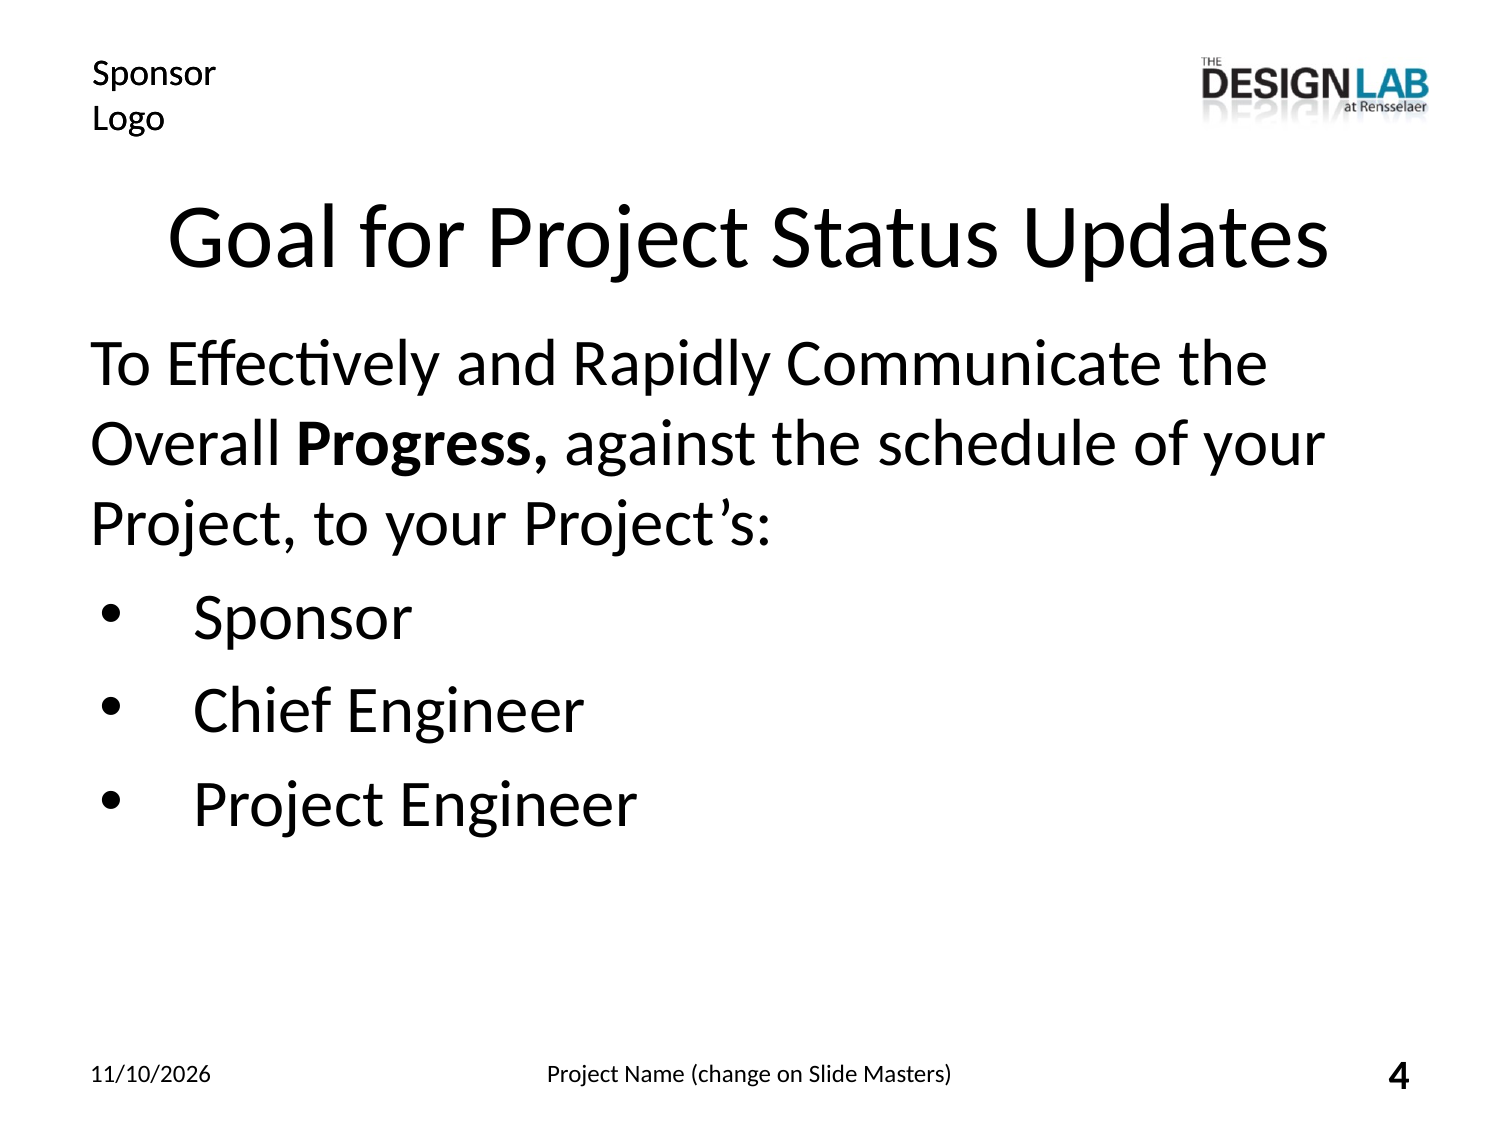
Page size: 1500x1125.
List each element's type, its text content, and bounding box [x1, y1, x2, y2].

title Goal for Project Status Updates [75, 168, 1425, 292]
picture [1201, 57, 1429, 131]
footer Project Name (change on Slide Masters) [512, 1042, 988, 1103]
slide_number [75, 1042, 425, 1103]
list To Effectively and Rapidly Communicate the Overall Progress, against the schedule of your Project, to your Project’s: Sponsor Chief Engineer Project Engineer [75, 311, 1425, 1005]
slide_number 4 [1074, 1042, 1425, 1103]
